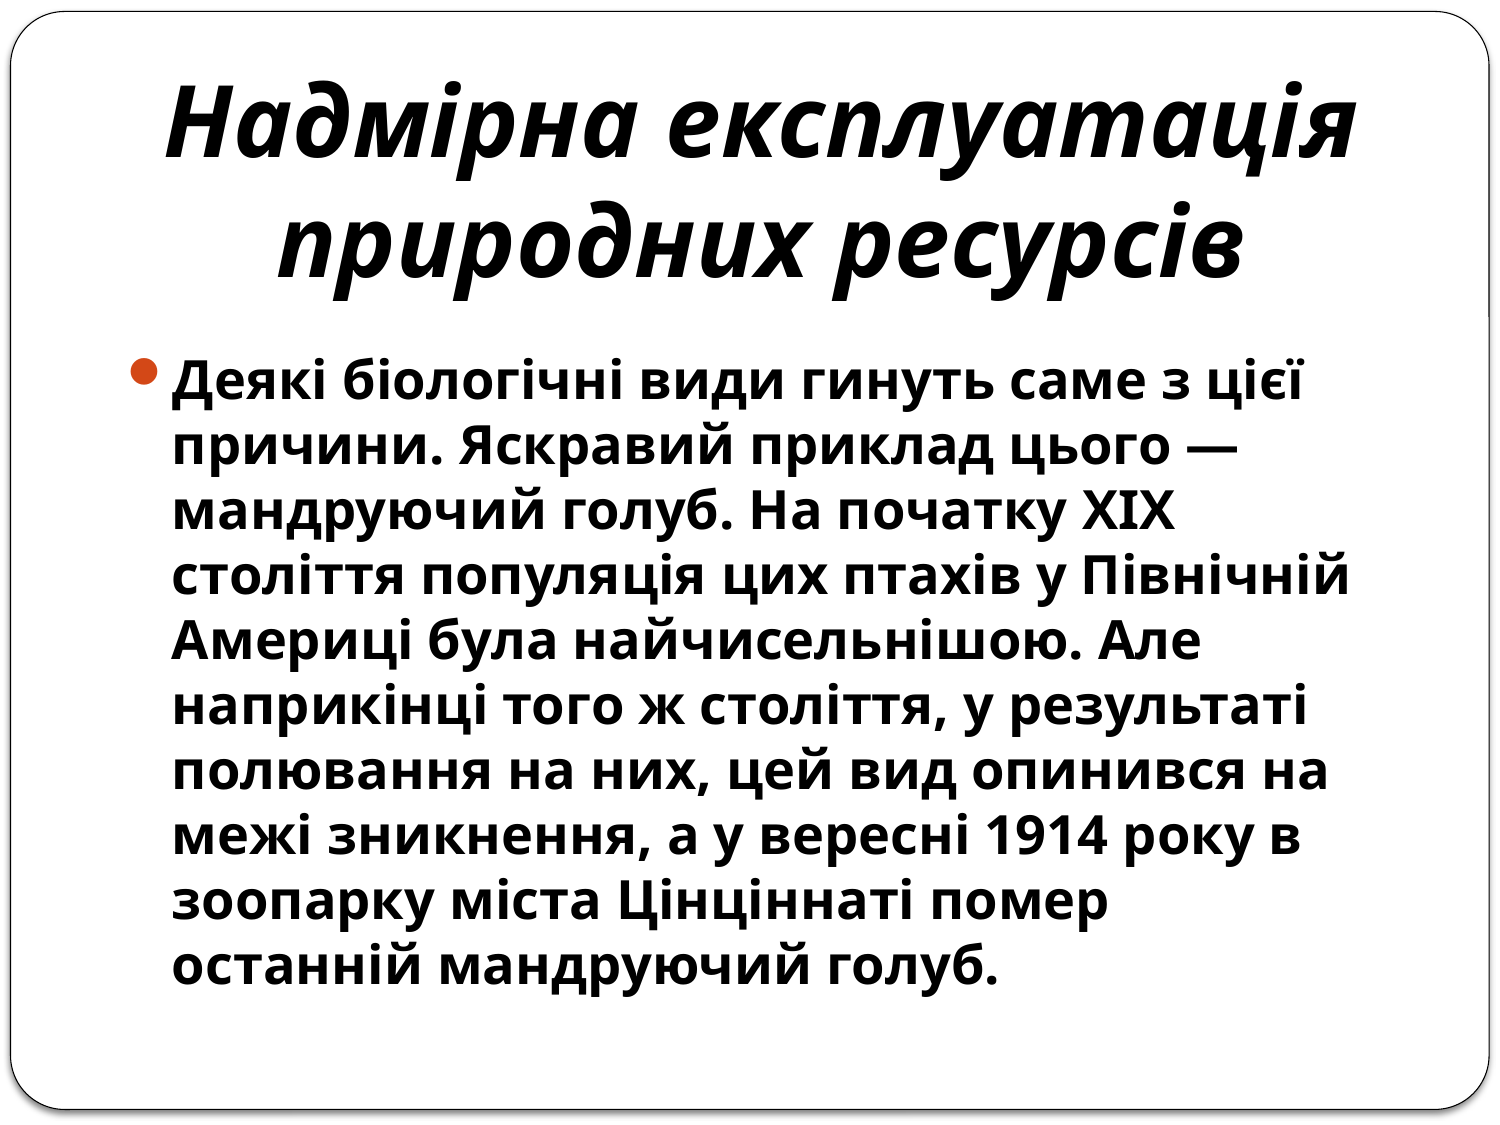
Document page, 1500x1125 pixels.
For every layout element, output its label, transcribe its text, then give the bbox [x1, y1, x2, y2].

title Надмірна експлуатація природних ресурсів [123, 125, 1399, 313]
list Деякі біологічні види гинуть саме з цієї причини. Яскравий приклад цього — мандруючий голуб. На початку XIX століття популяція цих птахів у Північній Америці була найчисельнішою. Але наприкінці того ж століття, у результаті полювання на них, цей вид опинився на межі зникнення, а у вересні 1914 року в зоопарку міста Цінціннаті помер останній мандруючий голуб. [112, 338, 1388, 1089]
